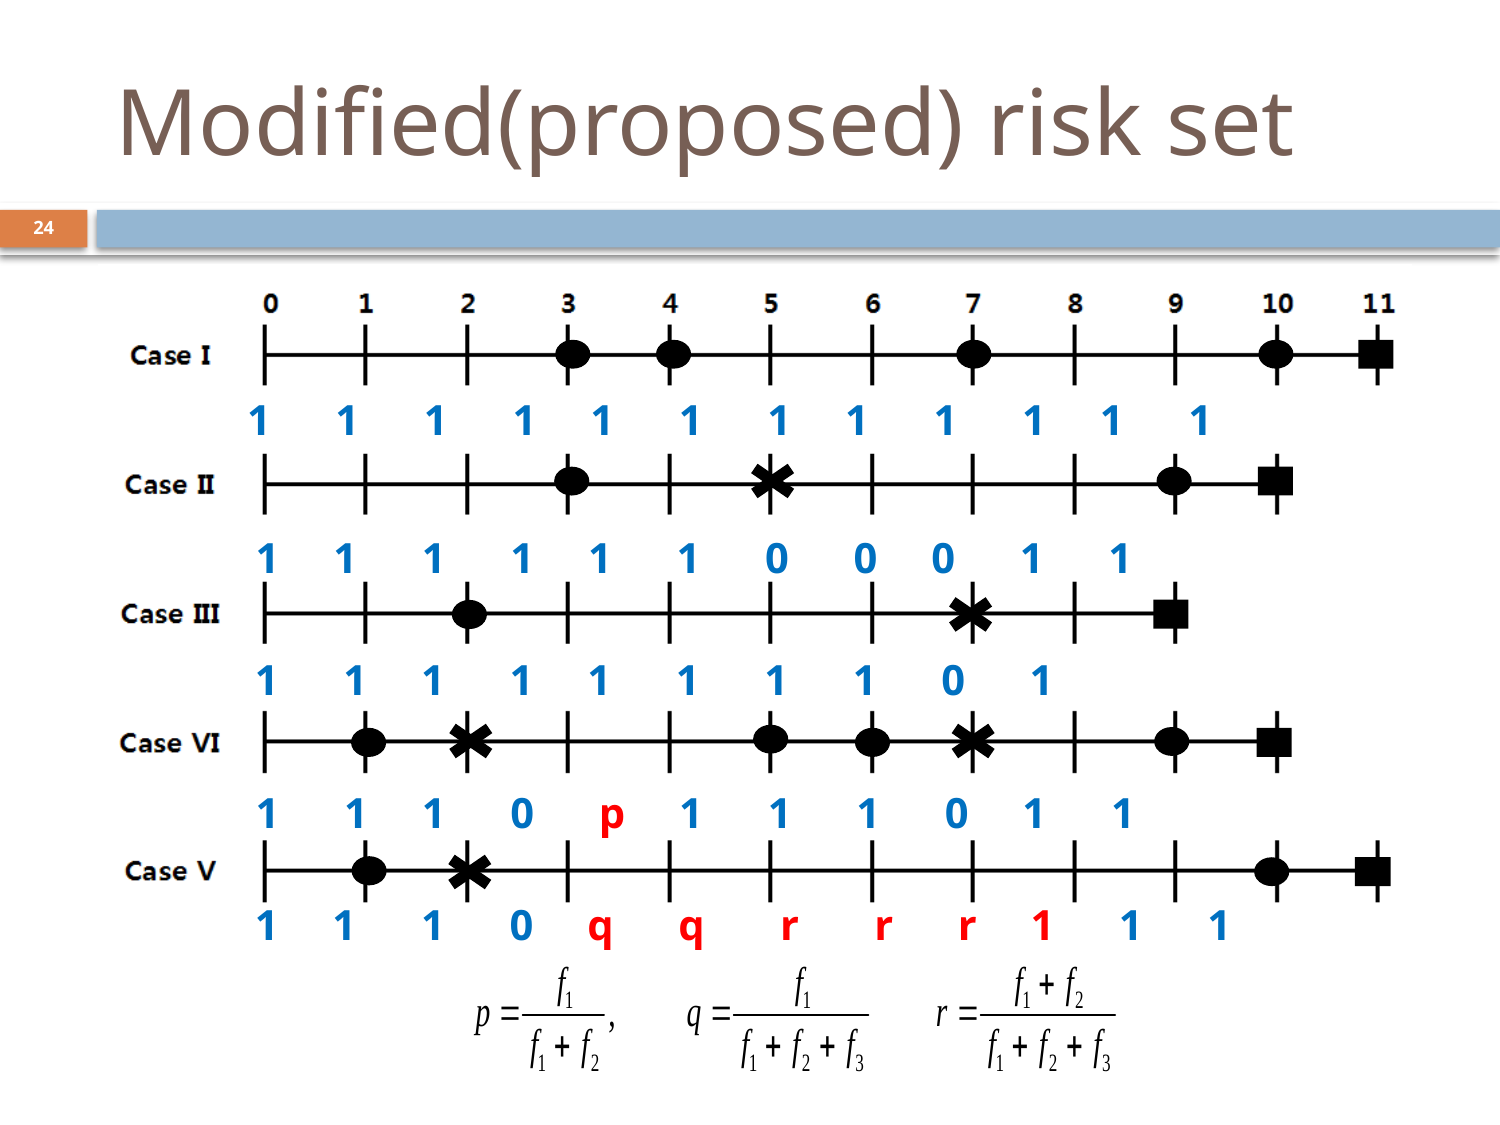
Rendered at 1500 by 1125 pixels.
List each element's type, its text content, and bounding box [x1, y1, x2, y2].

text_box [466, 952, 1124, 1083]
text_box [98, 264, 1424, 958]
slide_number 24 [0, 208, 88, 249]
title Modified(proposed) risk set [100, 37, 1439, 201]
